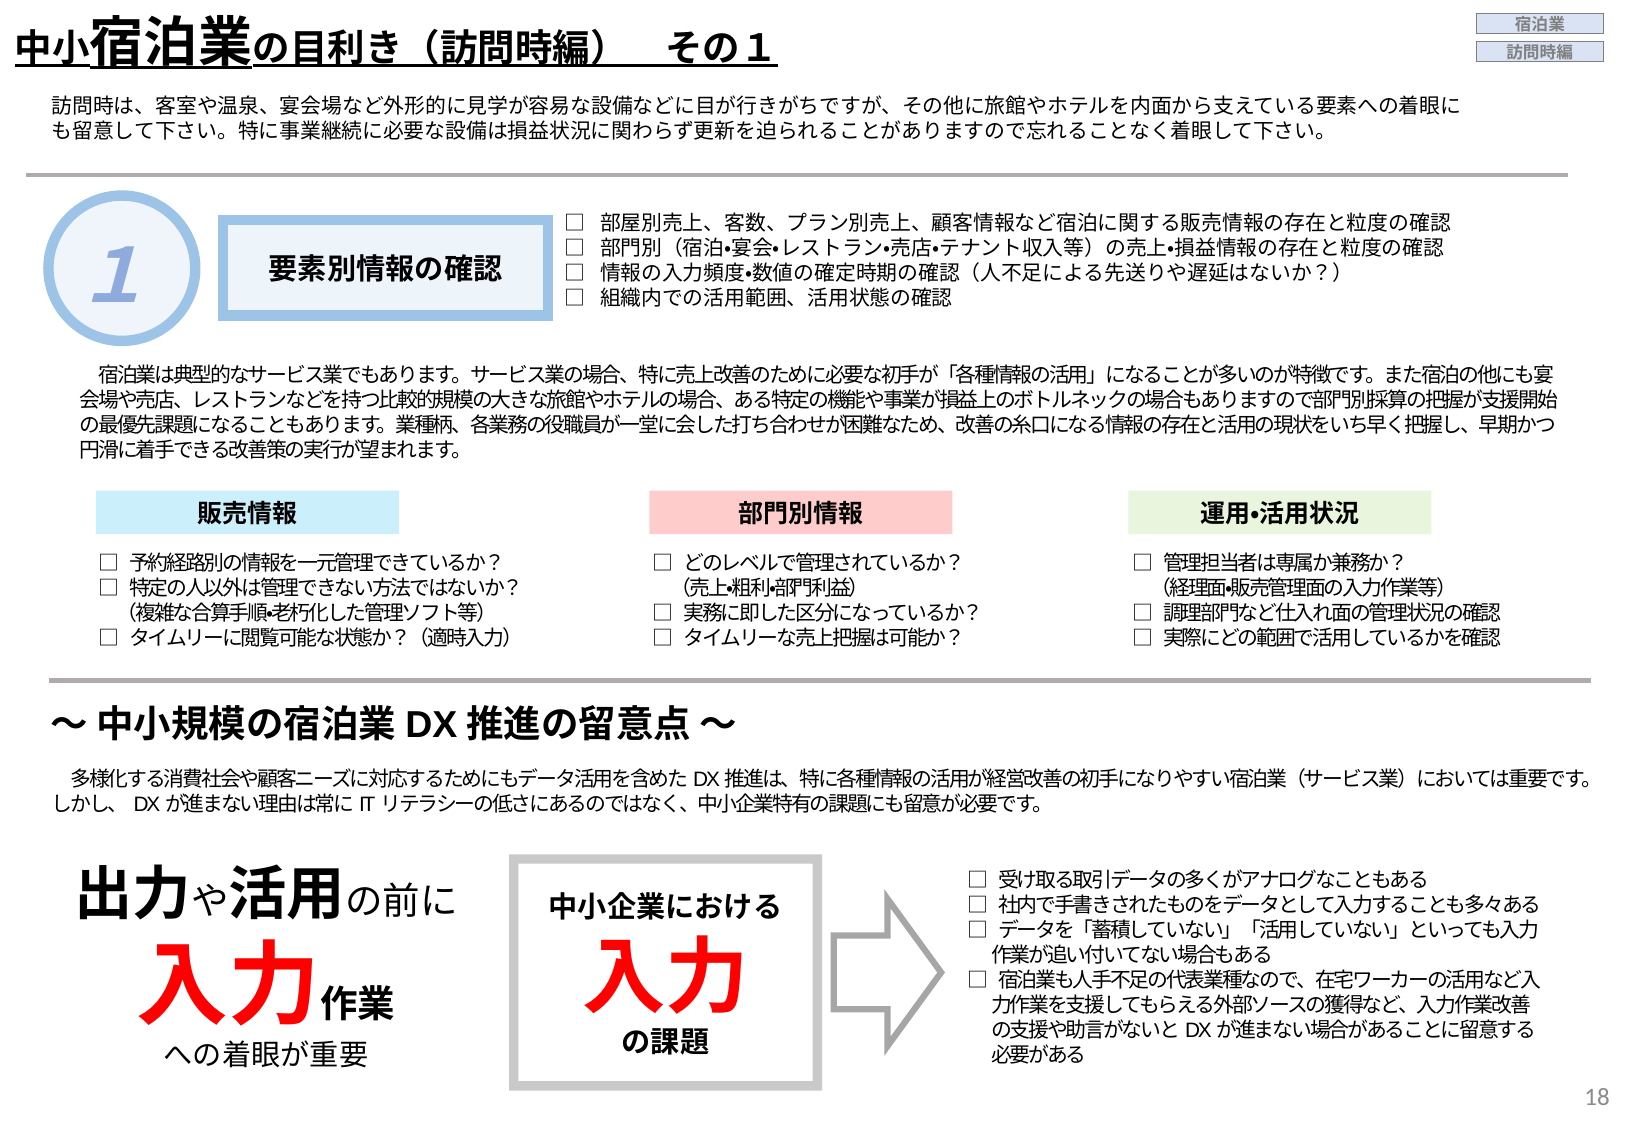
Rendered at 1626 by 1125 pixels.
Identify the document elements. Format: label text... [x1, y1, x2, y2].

text_box 出力や活用の前に 入力作業 への着眼が重要 [33, 848, 499, 1079]
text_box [48, 195, 239, 341]
text_box □ 部屋別売上、客数、プラン別売上、顧客情報など宿泊に関する販売情報の存在と粒度の確認 □ 部門別（宿泊・宴会・レストラン・売店・テナント収入等）の売上・損益情報の存在と粒度の確認 □ 情報の入力頻度・数値の確定時期の確認（人不足による先送りや遅延はないか？） □ 組織内での活用範囲、活用状態の確認 [550, 201, 1583, 317]
text_box 訪問時は、客室や温泉、宴会場など外形的に見学が容易な設備などに目が行きがちですが、その他に旅館やホテルを内面から支えている要素への着眼にも留意して下さい。特に事業継続に必要な設備は損益状況に関わらず更新を迫られることがありますので忘れることなく着眼して下さい。 [37, 85, 1495, 150]
text_box 多様化する消費社会や顧客ニーズに対応するためにもデータ活用を含めたDX推進は、特に各種情報の活用が経営改善の初手になりやすい宿泊業（サービス業）においては重要です。しかし、DXが進まない理由は常にITリテラシーの低さにあるのではなく、中小企業特有の課題にも留意が必要です。 [37, 758, 1602, 823]
text_box 宿泊業 [1476, 13, 1604, 34]
text_box 中小宿泊業の目利き（訪問時編） その１ [0, 0, 1058, 80]
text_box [83, 490, 618, 659]
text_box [1117, 490, 1625, 659]
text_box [513, 858, 942, 1086]
text_box □ 受け取る取引データの多くがアナログなこともある □ 社内で手書きされたものをデータとして入力することも多々ある □ データを「蓄積していない」「活用していない」といっても入力 作業が追い付いてない場合もある □ 宿泊業も人手不足の代表業種なので、在宅ワーカーの活用など入 力作業を支援してもらえる外部ソースの獲得など、入力作業改善 の支援や助言がないとDXが進まない場合があることに留意する 必要がある [952, 858, 1558, 1074]
text_box 訪問時編 [1476, 41, 1604, 62]
text_box 18 [1545, 1065, 1625, 1125]
text_box 要素別情報の確認 [239, 219, 549, 317]
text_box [637, 490, 1117, 659]
text_box ～ 中小規模の宿泊業DX推進の留意点 ～ [35, 693, 892, 753]
text_box 宿泊業は典型的なサービス業でもあります。サービス業の場合、特に売上改善のために必要な初手が「各種情報の活用」になることが多いのが特徴です。また宿泊の他にも宴会場や売店、レストランなどを持つ比較的規模の大きな旅館やホテルの場合、ある特定の機能や事業が損益上のボトルネックの場合もありますので部門別採算の把握が支援開始の最優先課題になることもあります。業種柄、各業務の役職員が一堂に会した打ち合わせが困難なため、改善の糸口になる情報の存在と活用の現状をいち早く把握し、早期かつ円滑に着手できる改善策の実行が望まれます。 [65, 353, 1585, 469]
